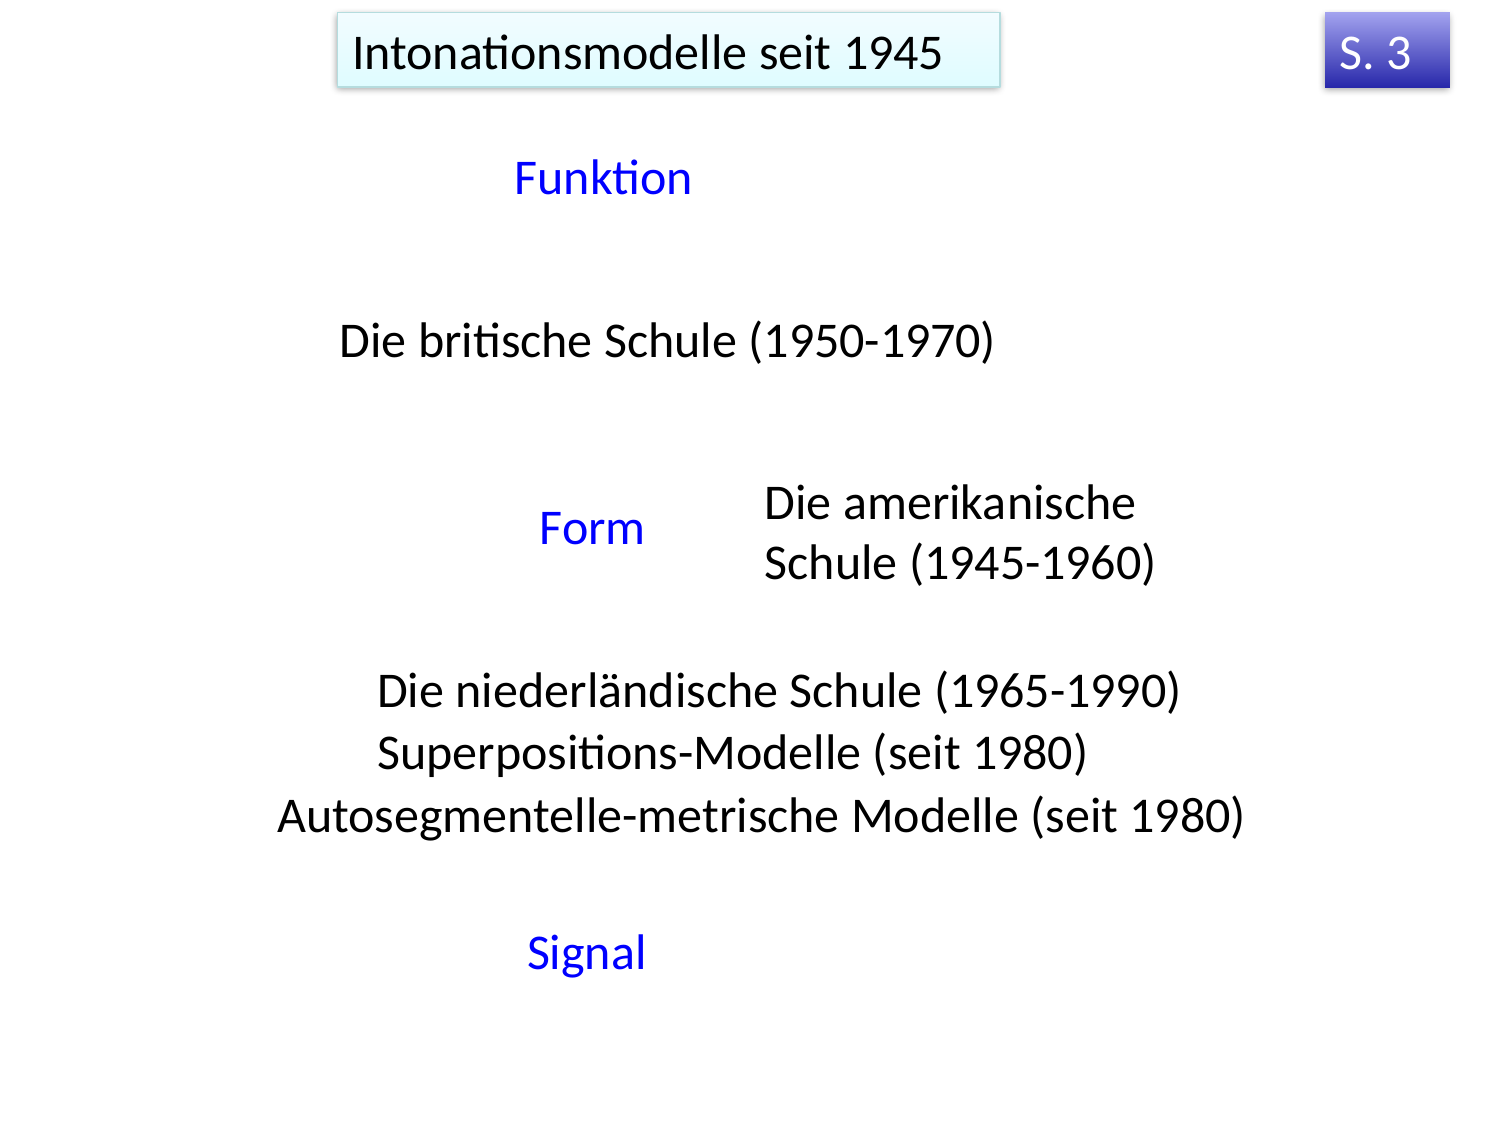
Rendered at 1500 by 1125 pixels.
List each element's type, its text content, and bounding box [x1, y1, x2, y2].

text_box Funktion [499, 137, 738, 213]
text_box Signal [512, 912, 675, 988]
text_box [324, 299, 1238, 599]
text_box Intonationsmodelle seit 1945 [337, 12, 1001, 88]
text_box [362, 649, 1238, 789]
text_box Autosegmentelle-metrische Modelle (seit 1980) [262, 774, 1363, 850]
text_box S. 3 [1325, 12, 1450, 88]
